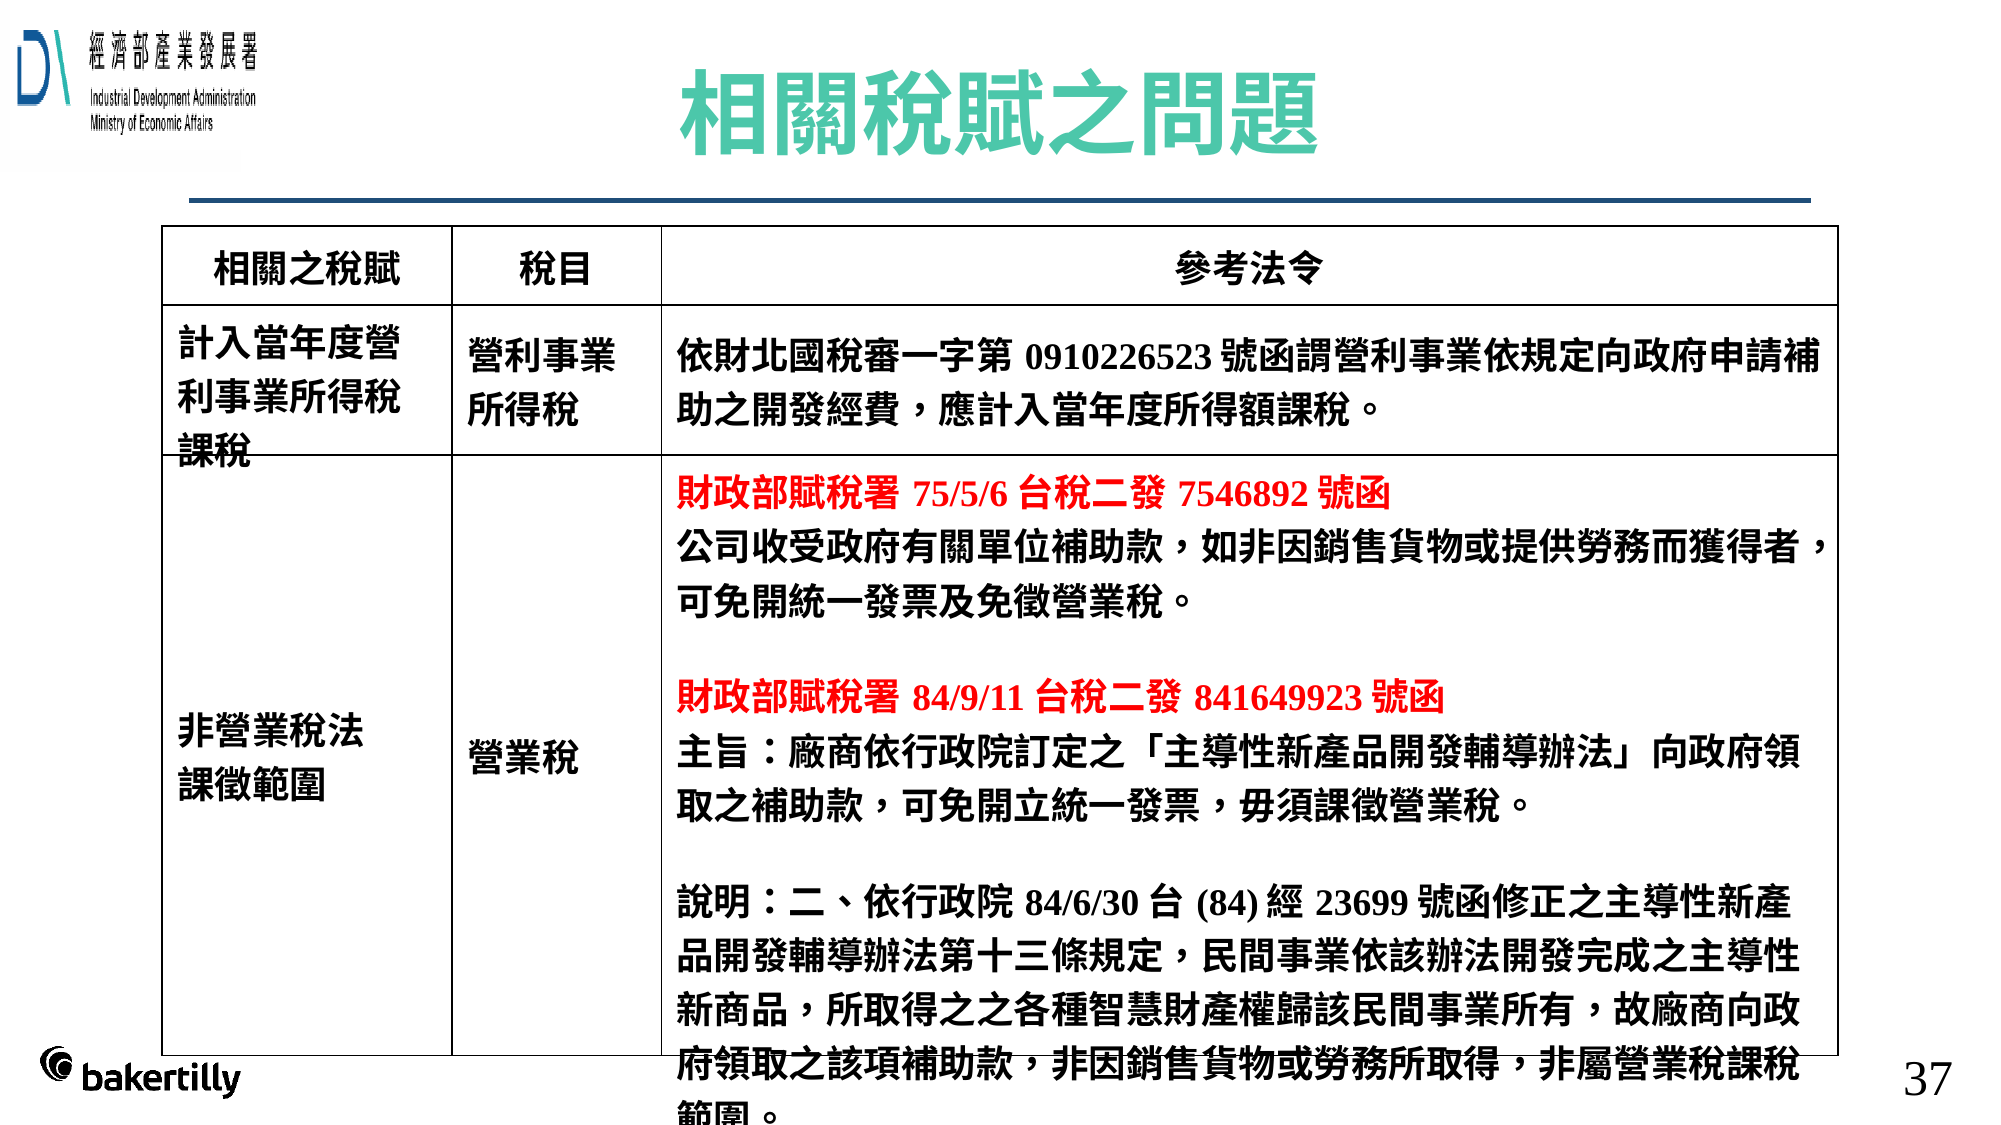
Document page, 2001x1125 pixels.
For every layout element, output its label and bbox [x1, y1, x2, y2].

table_header [163, 227, 451, 304]
table_cell [453, 456, 661, 1055]
picture [0, 0, 265, 172]
slide_number [1518, 1045, 1969, 1105]
table_cell [163, 456, 451, 1055]
table_cell [163, 306, 451, 454]
text_box [229, 50, 1771, 172]
table_cell [453, 306, 661, 454]
table_cell [662, 306, 1837, 454]
picture [40, 1046, 241, 1099]
table_header [453, 227, 661, 304]
table_cell [662, 456, 1837, 1055]
table_header [662, 227, 1837, 304]
